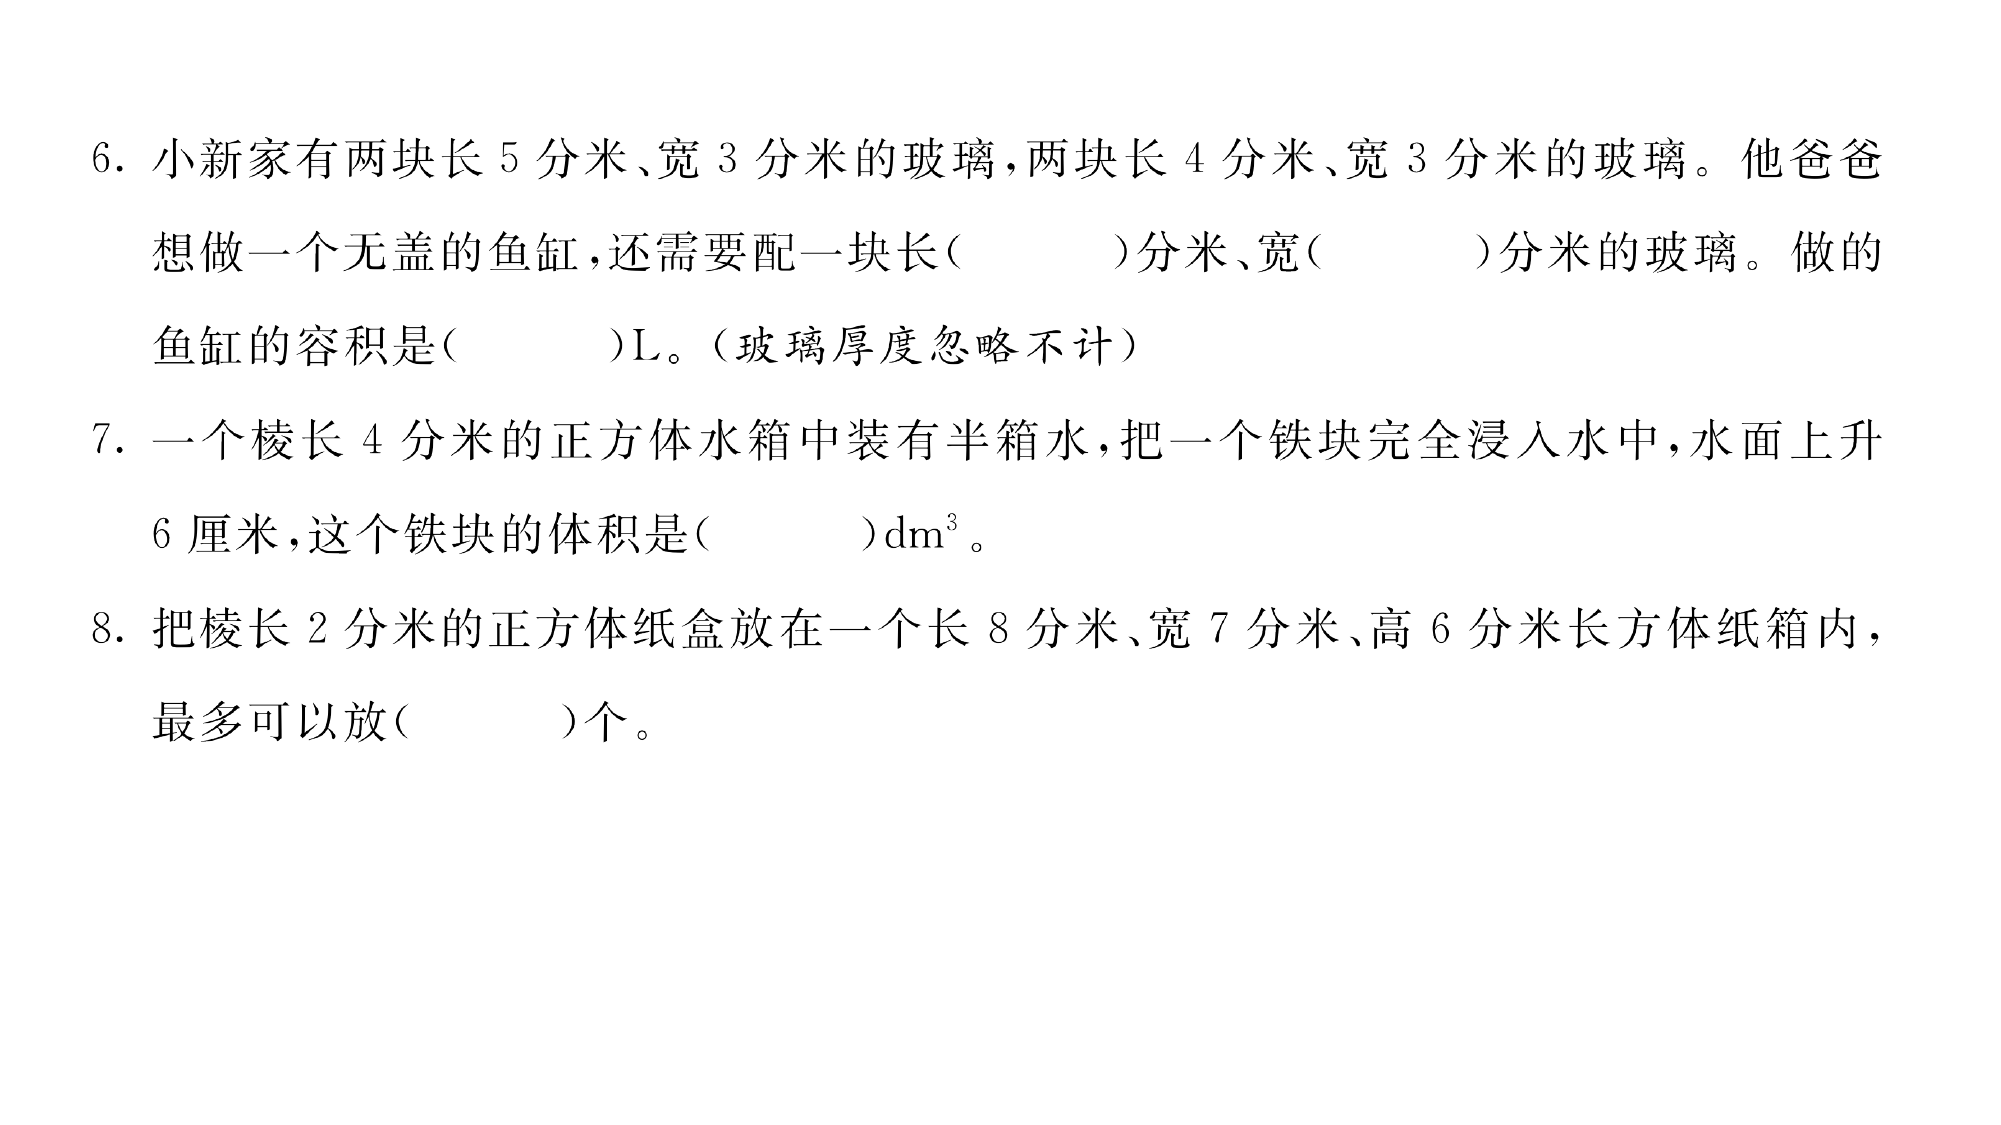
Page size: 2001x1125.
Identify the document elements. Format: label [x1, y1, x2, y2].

picture [88, 118, 1979, 772]
